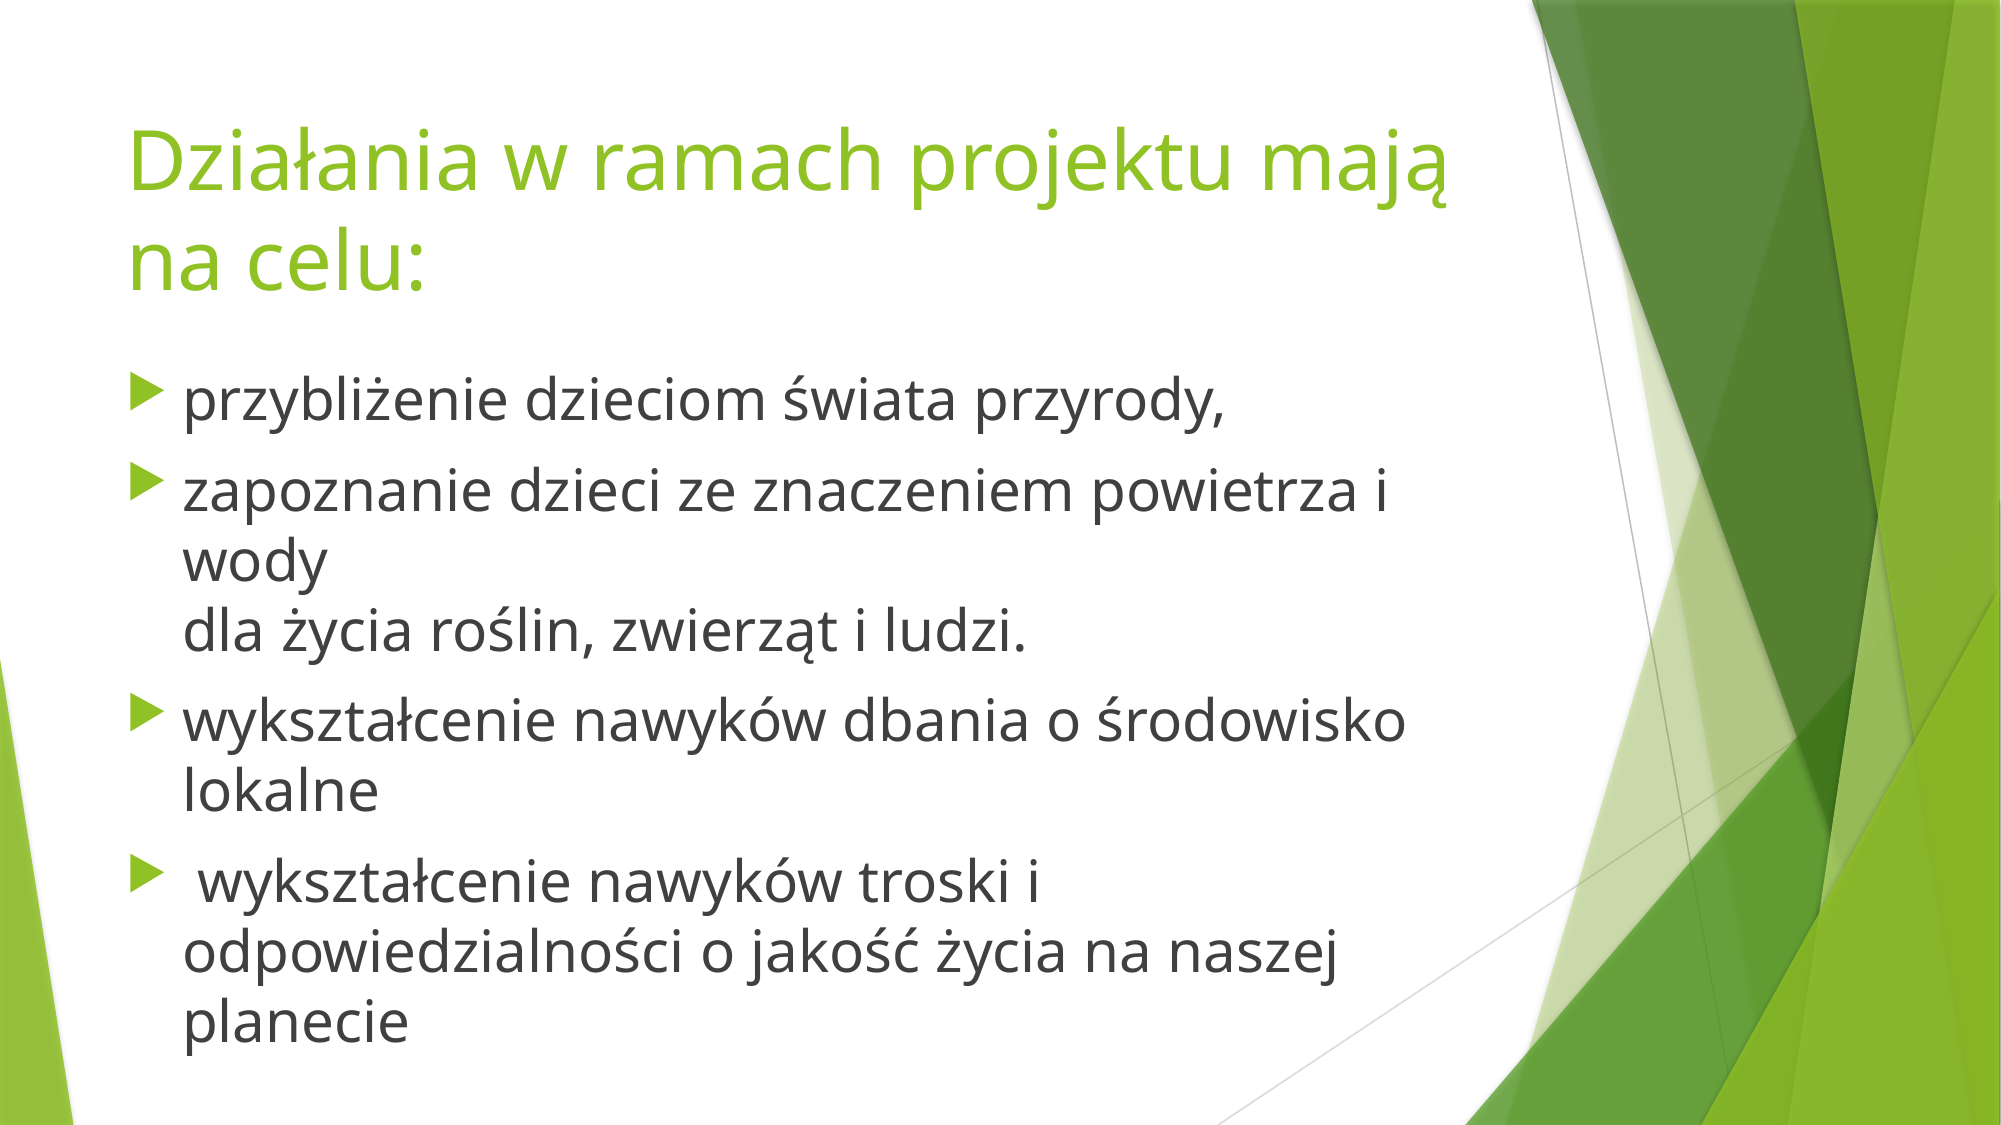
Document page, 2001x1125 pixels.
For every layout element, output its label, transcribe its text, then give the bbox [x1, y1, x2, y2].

list przybliżenie dzieciom świata przyrody, zapoznanie dzieci ze znaczeniem powietrza i wody dla życia roślin, zwierząt i ludzi. wykształcenie nawyków dbania o środowisko lokalne wykształcenie nawyków troski i odpowiedzialności o jakość życia na naszej planecie [111, 354, 1522, 992]
title Działania w ramach projektu mają na celu: [111, 99, 1522, 317]
